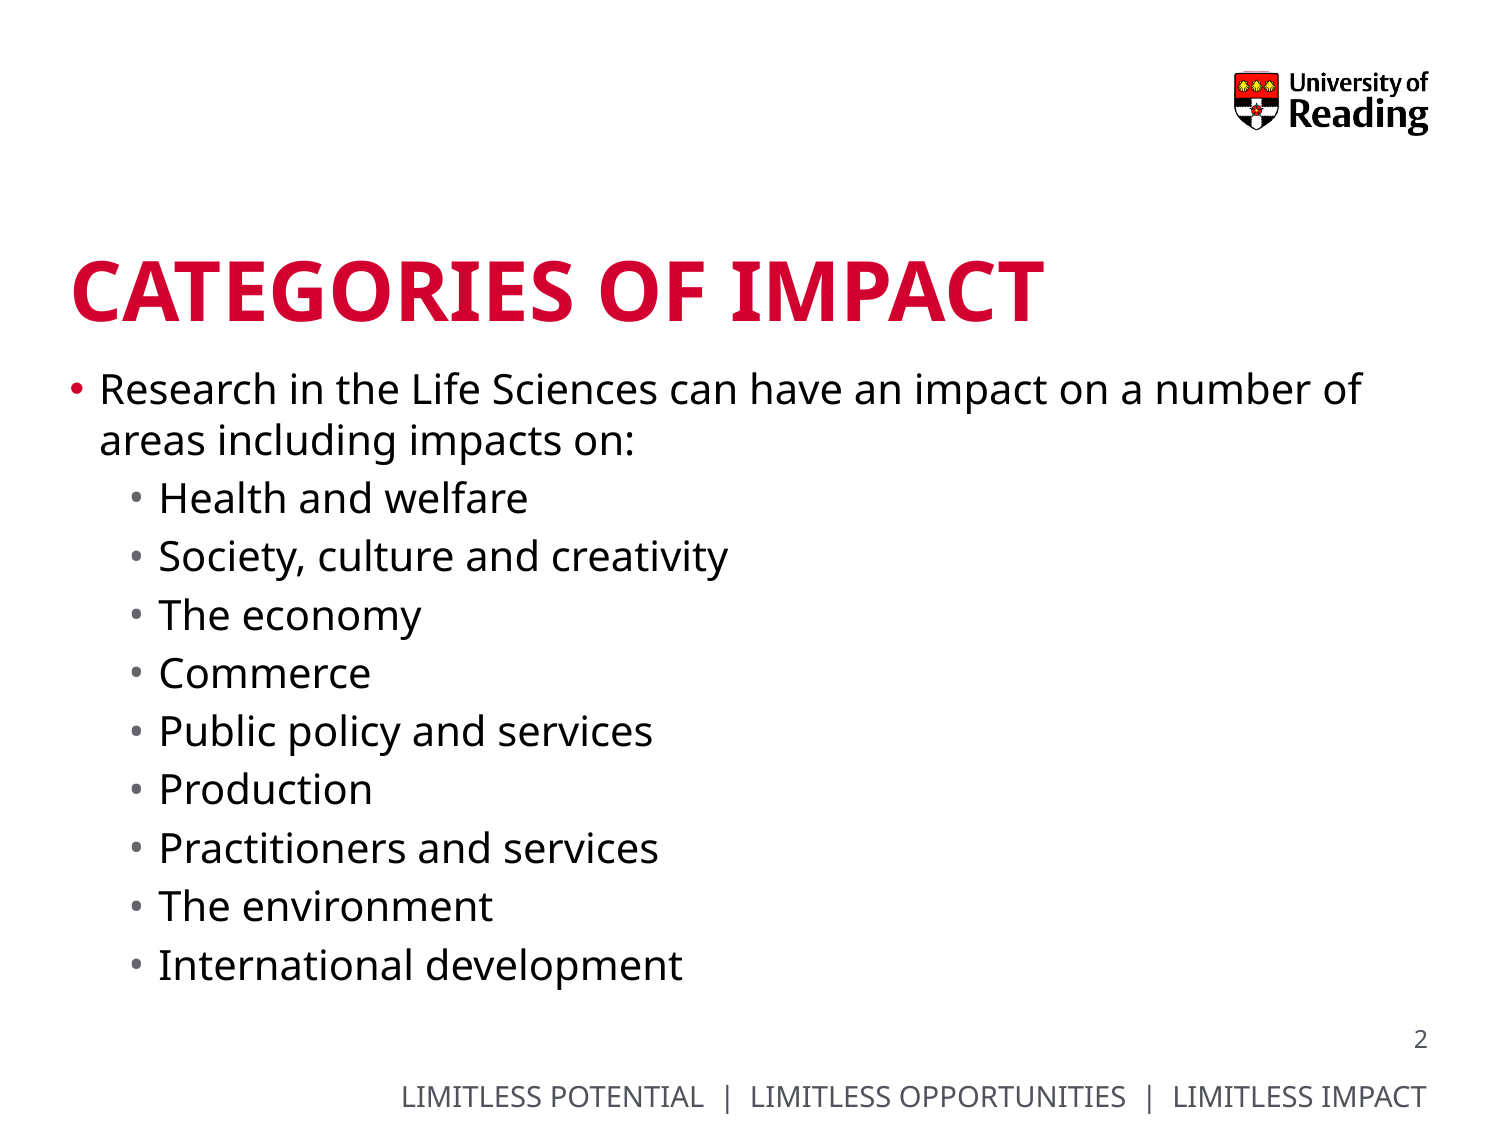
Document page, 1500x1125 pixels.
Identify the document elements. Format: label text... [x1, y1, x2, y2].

list Research in the Life Sciences can have an impact on a number of areas including impacts on: Health and welfare Society, culture and creativity The economy Commerce Public policy and services Production Practitioners and services The environment International development [69, 363, 1428, 1013]
slide_number 2 [1316, 1023, 1428, 1065]
picture [1234, 71, 1429, 136]
title Categories of Impact [69, 202, 1428, 339]
